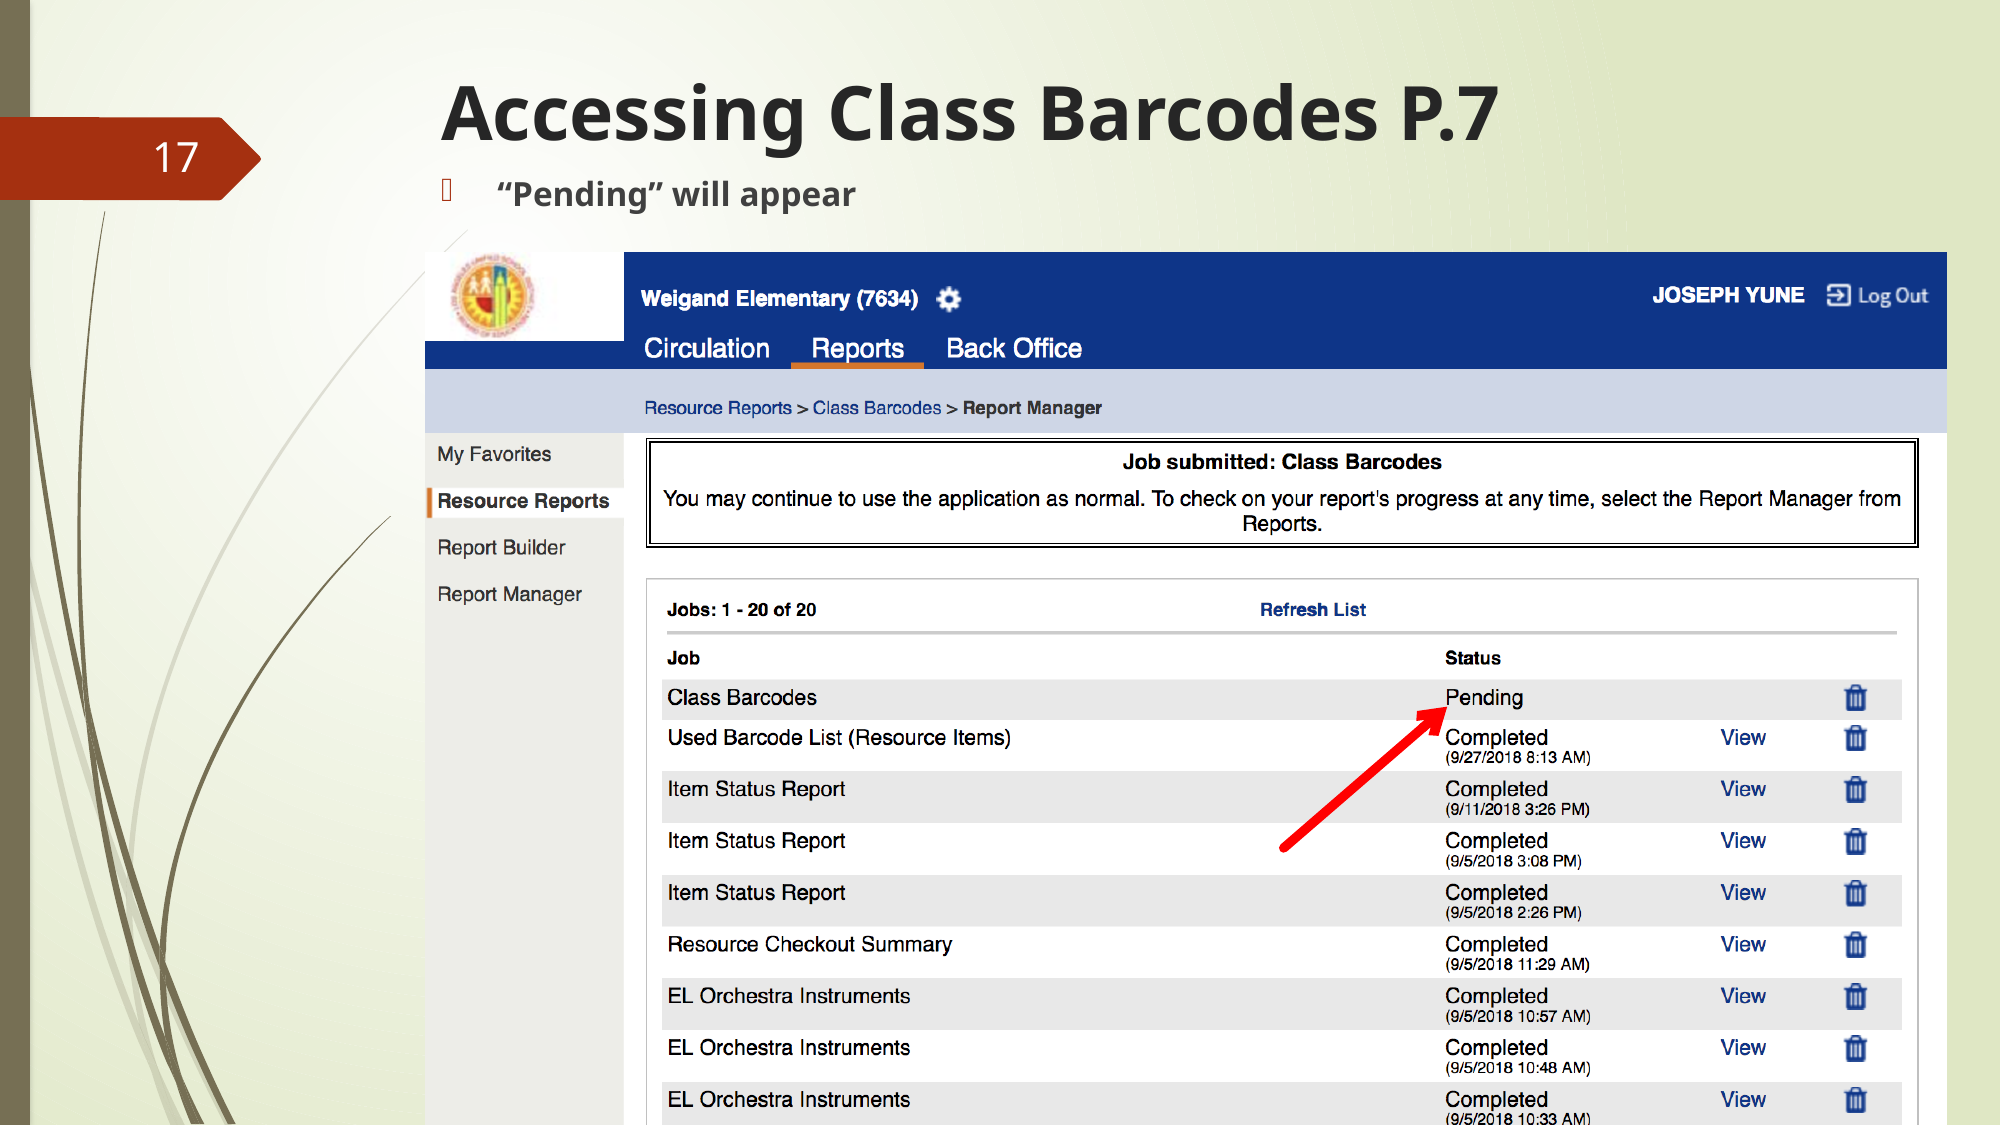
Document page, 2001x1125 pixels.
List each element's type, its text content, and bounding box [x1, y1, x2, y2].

slide_number 17 [87, 129, 216, 190]
title Accessing Class Barcodes P.7 [425, 58, 1888, 166]
list “Pending” will appear [425, 166, 1889, 251]
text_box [1283, 706, 1448, 849]
picture [425, 251, 1947, 1125]
